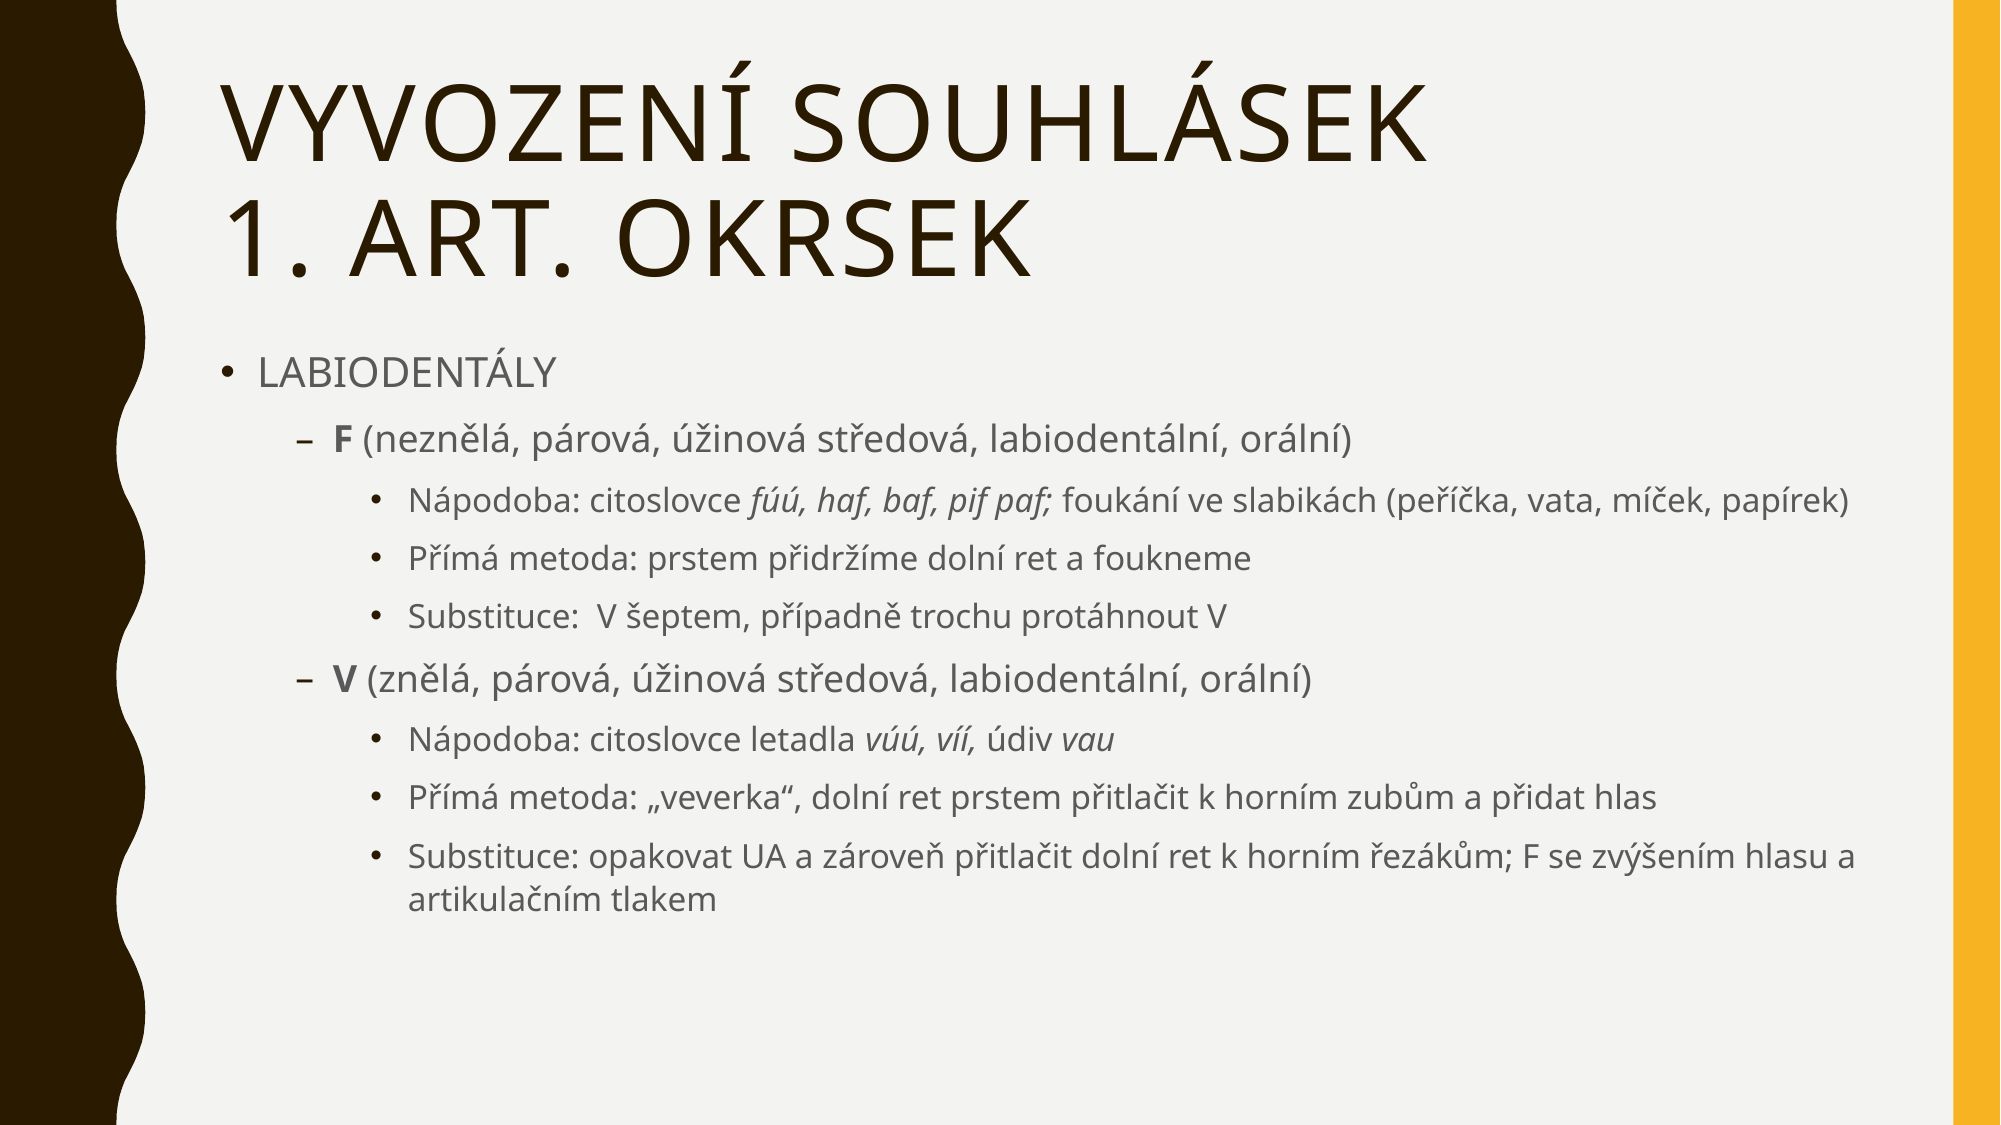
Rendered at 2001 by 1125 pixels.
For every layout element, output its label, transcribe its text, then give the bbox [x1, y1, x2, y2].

list LABIODENTÁLY F (neznělá, párová, úžinová středová, labiodentální, orální) Nápodoba: citoslovce fúú, haf, baf, pif paf; foukání ve slabikách (peříčka, vata, míček, papírek) Přímá metoda: prstem přidržíme dolní ret a foukneme Substituce: V šeptem, případně trochu protáhnout V V (znělá, párová, úžinová středová, labiodentální, orální) Nápodoba: citoslovce letadla vúú, víí, údiv vau Přímá metoda: „veverka“, dolní ret prstem přitlačit k horním zubům a přidat hlas Substituce: opakovat UA a zároveň přitlačit dolní ret k horním řezákům; F se zvýšením hlasu a artikulačním tlakem [205, 333, 1875, 1019]
title Vyvození souhlásek 1. art. okrsek [205, 62, 1875, 308]
